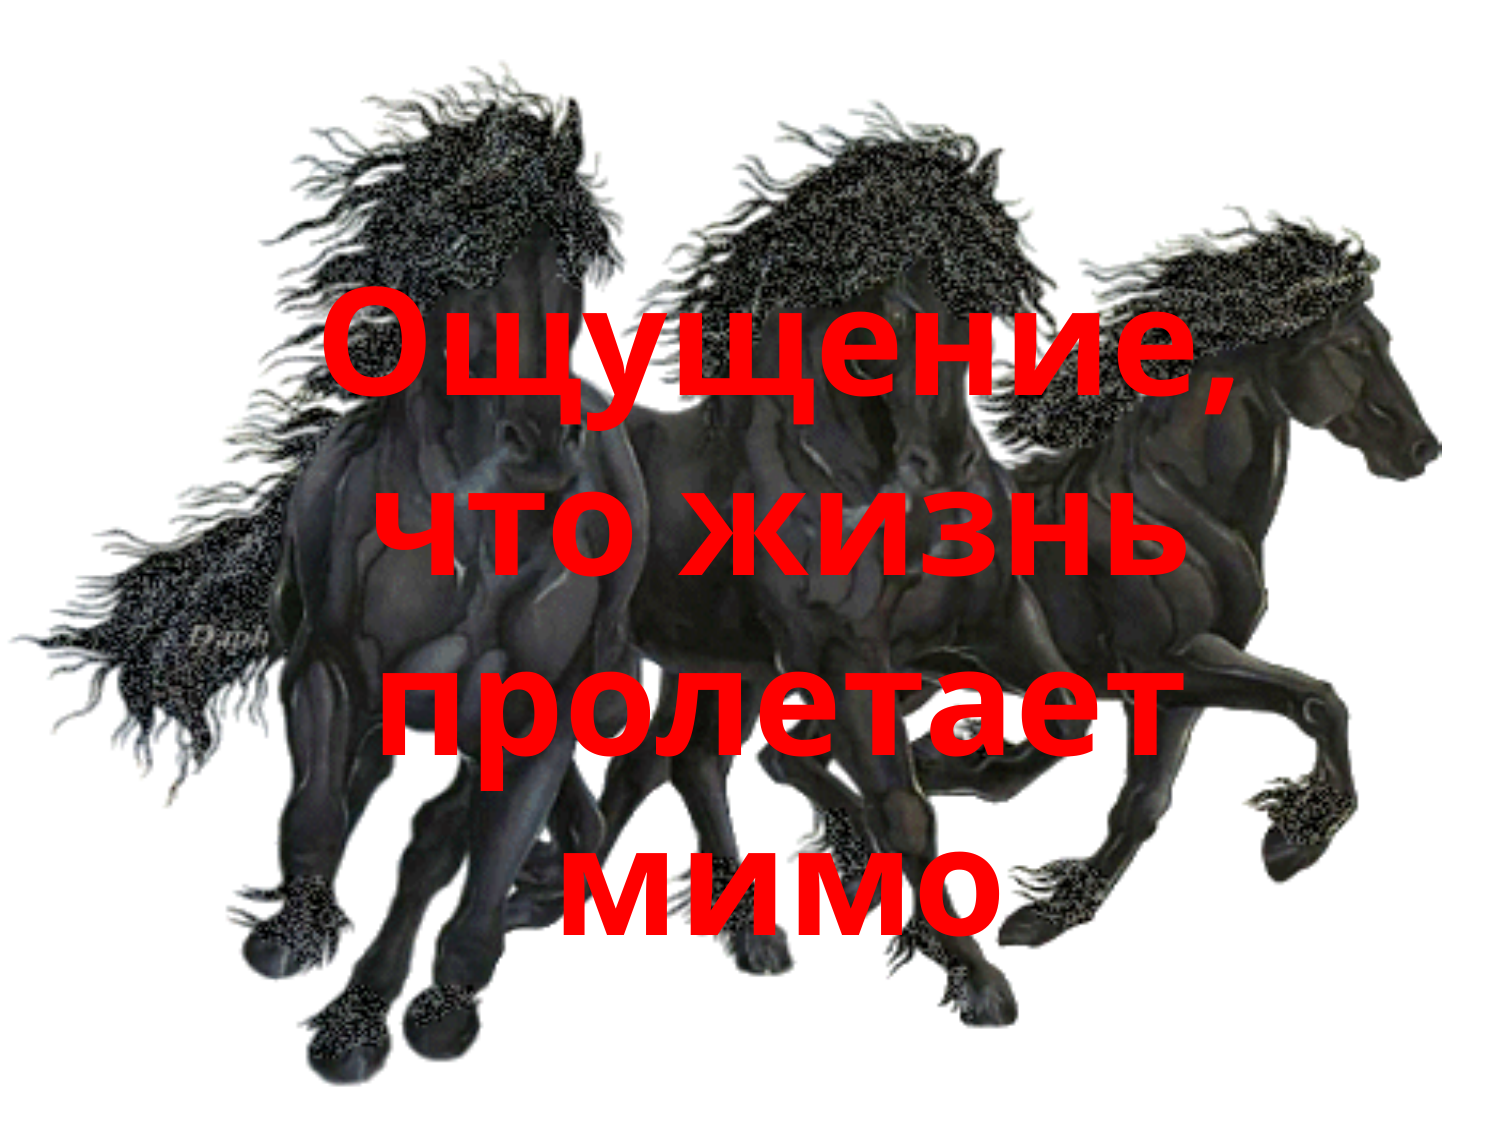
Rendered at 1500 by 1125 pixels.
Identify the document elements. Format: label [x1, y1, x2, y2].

picture [0, 58, 1442, 1091]
